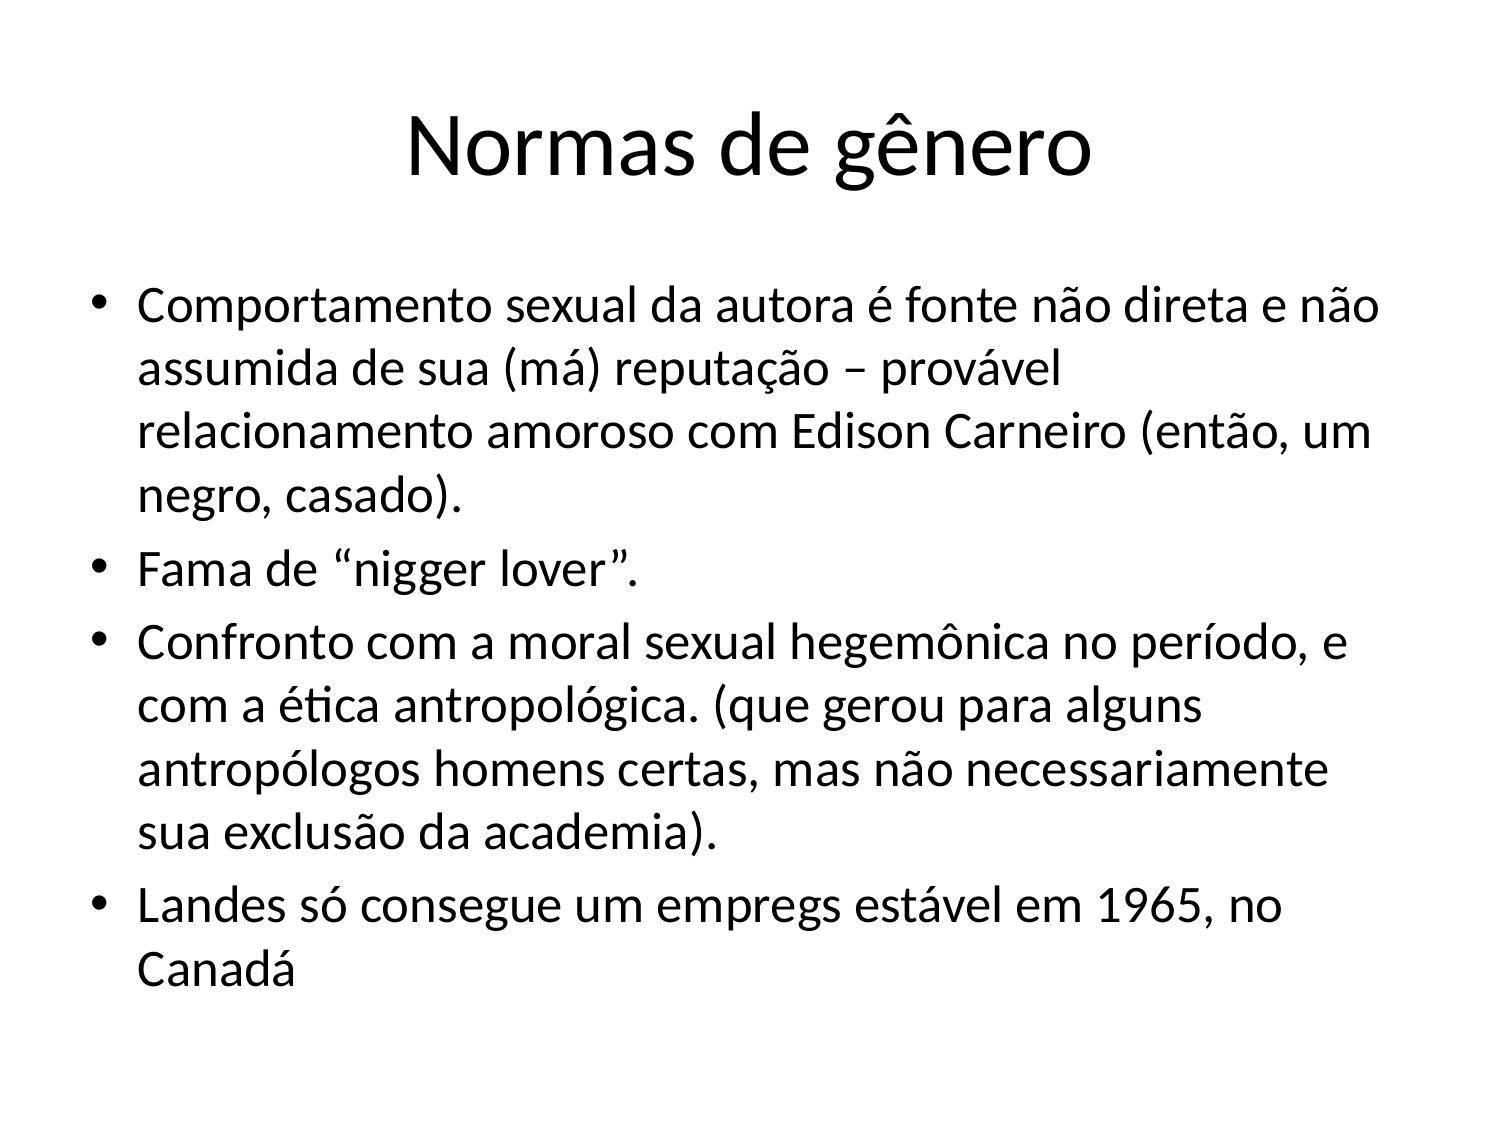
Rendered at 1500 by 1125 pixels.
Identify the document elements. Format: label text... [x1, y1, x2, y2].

list Comportamento sexual da autora é fonte não direta e não assumida de sua (má) reputação – provável relacionamento amoroso com Edison Carneiro (então, um negro, casado). Fama de “nigger lover”. Confronto com a moral sexual hegemônica no período, e com a ética antropológica. (que gerou para alguns antropólogos homens certas, mas não necessariamente sua exclusão da academia). Landes só consegue um empregs estável em 1965, no Canadá [75, 262, 1425, 1005]
title Normas de gênero [75, 45, 1425, 233]
